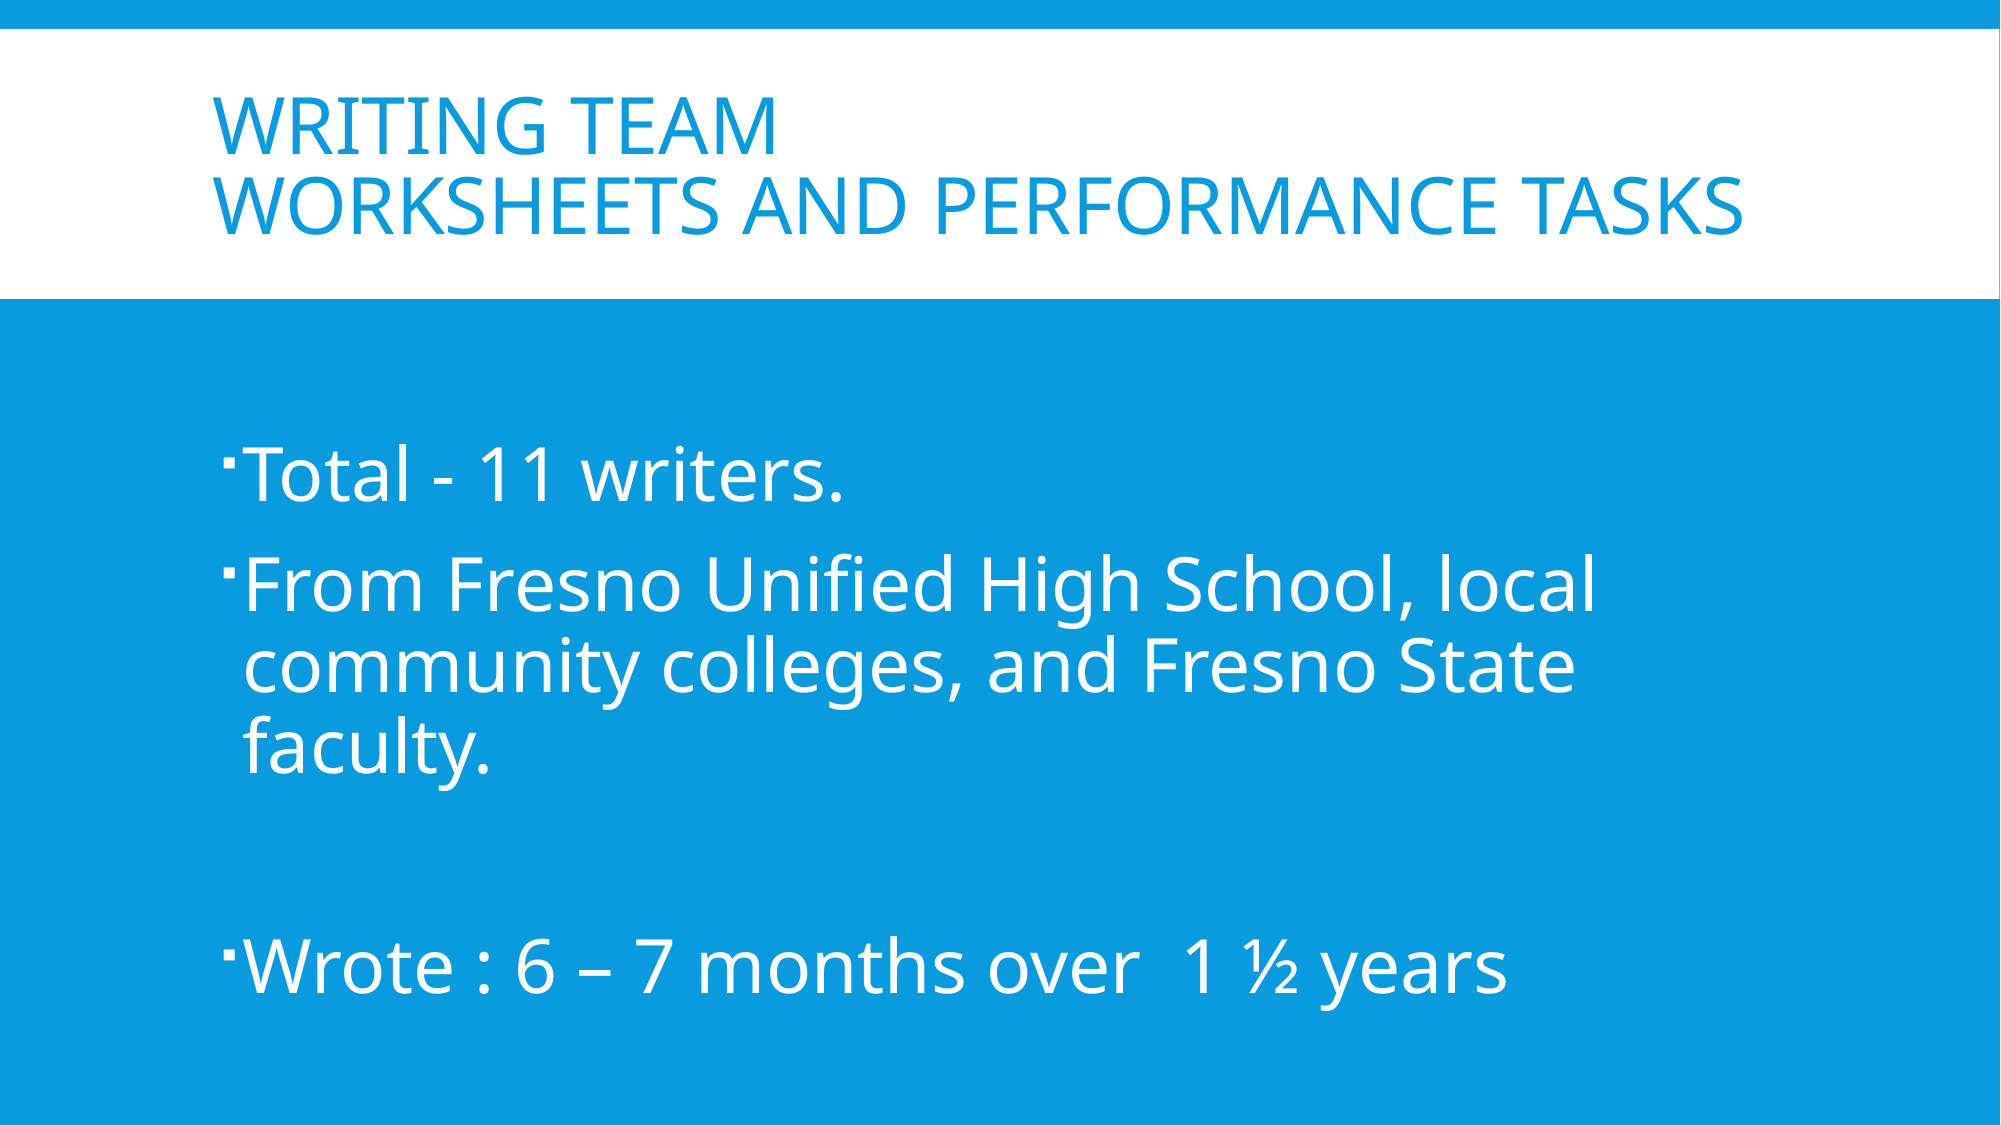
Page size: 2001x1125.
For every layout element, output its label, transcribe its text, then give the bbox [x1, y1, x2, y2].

title Writing Team Worksheets and Performance Tasks [197, 46, 1803, 295]
list Total - 11 writers. From Fresno Unified High School, local community colleges, and Fresno State faculty. Wrote : 6 – 7 months over 1 ½ years [197, 329, 1803, 1020]
